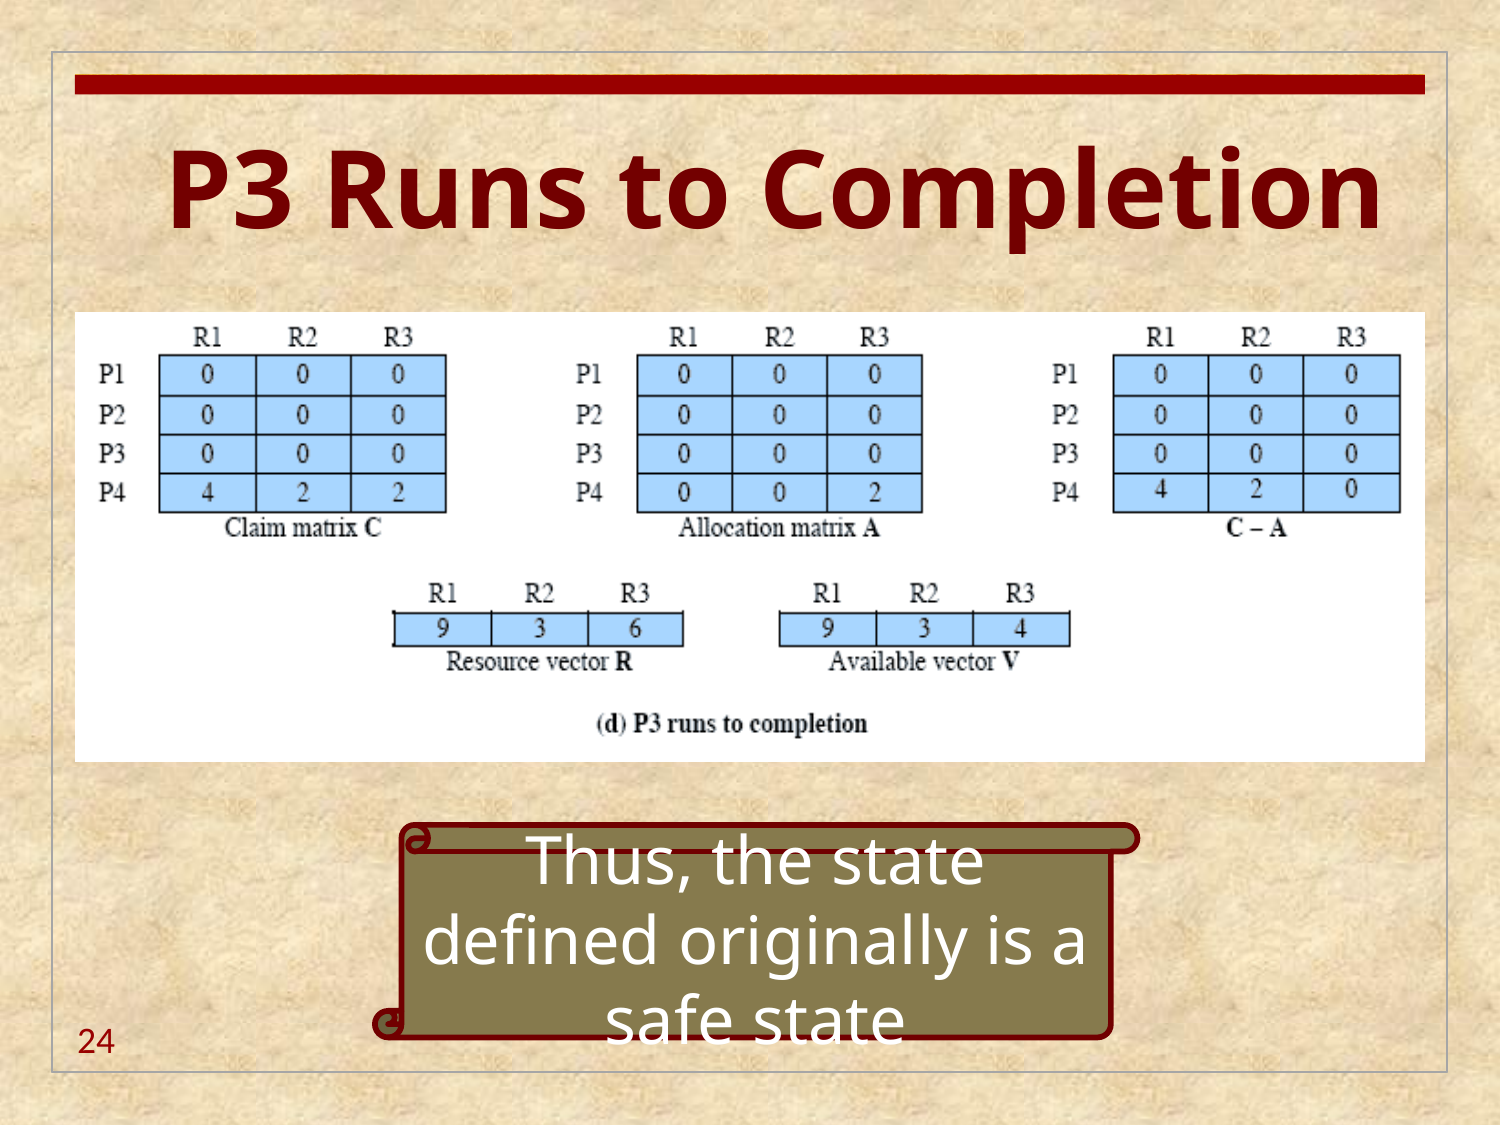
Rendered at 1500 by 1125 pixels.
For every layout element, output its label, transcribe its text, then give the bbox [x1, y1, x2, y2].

picture [0, 0, 1500, 1125]
title P3 Runs to Completion [99, 87, 1450, 250]
text_box Thus, the state defined originally is a safe state [372, 822, 1141, 1041]
slide_number 24 [62, 1008, 150, 1069]
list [74, 311, 1426, 763]
